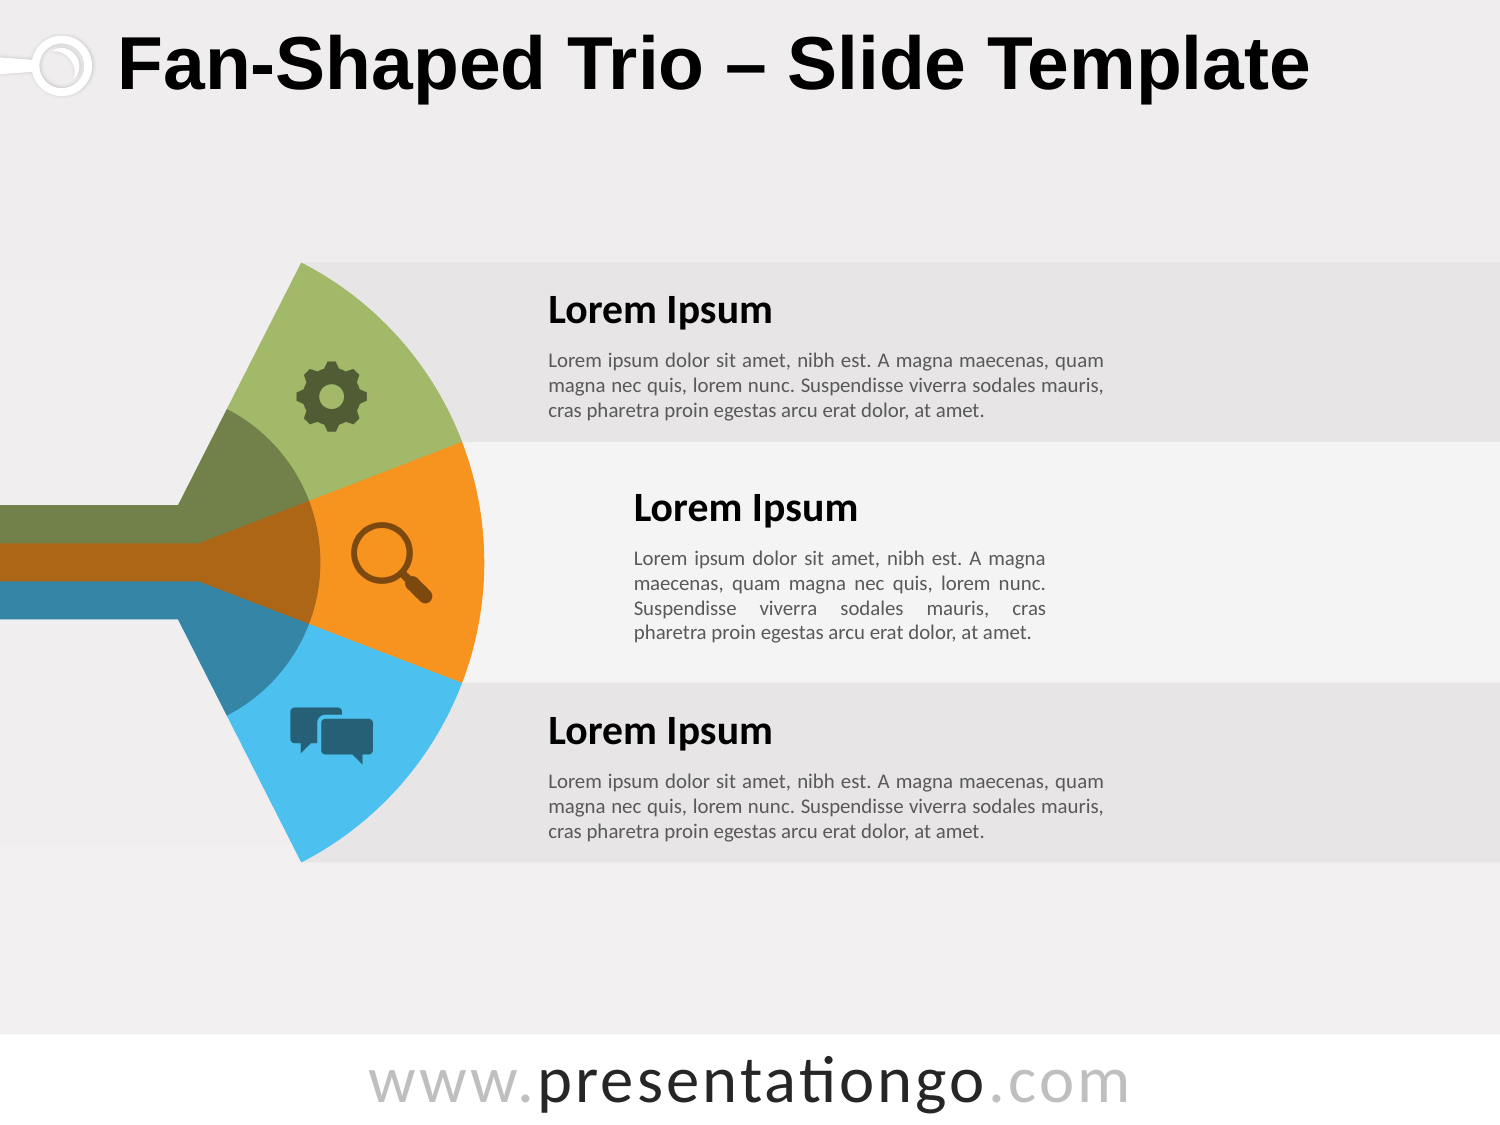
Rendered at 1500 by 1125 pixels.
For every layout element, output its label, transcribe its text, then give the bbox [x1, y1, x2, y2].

text_box [485, 262, 1500, 441]
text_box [633, 471, 1046, 654]
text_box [548, 694, 1105, 851]
title Fan-Shaped Trio – Slide Template [103, 17, 1500, 139]
text_box [485, 441, 1500, 683]
picture [282, 347, 381, 446]
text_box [548, 274, 1105, 431]
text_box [0, 262, 485, 863]
picture [282, 687, 381, 786]
text_box [485, 683, 1500, 863]
picture [342, 513, 440, 612]
